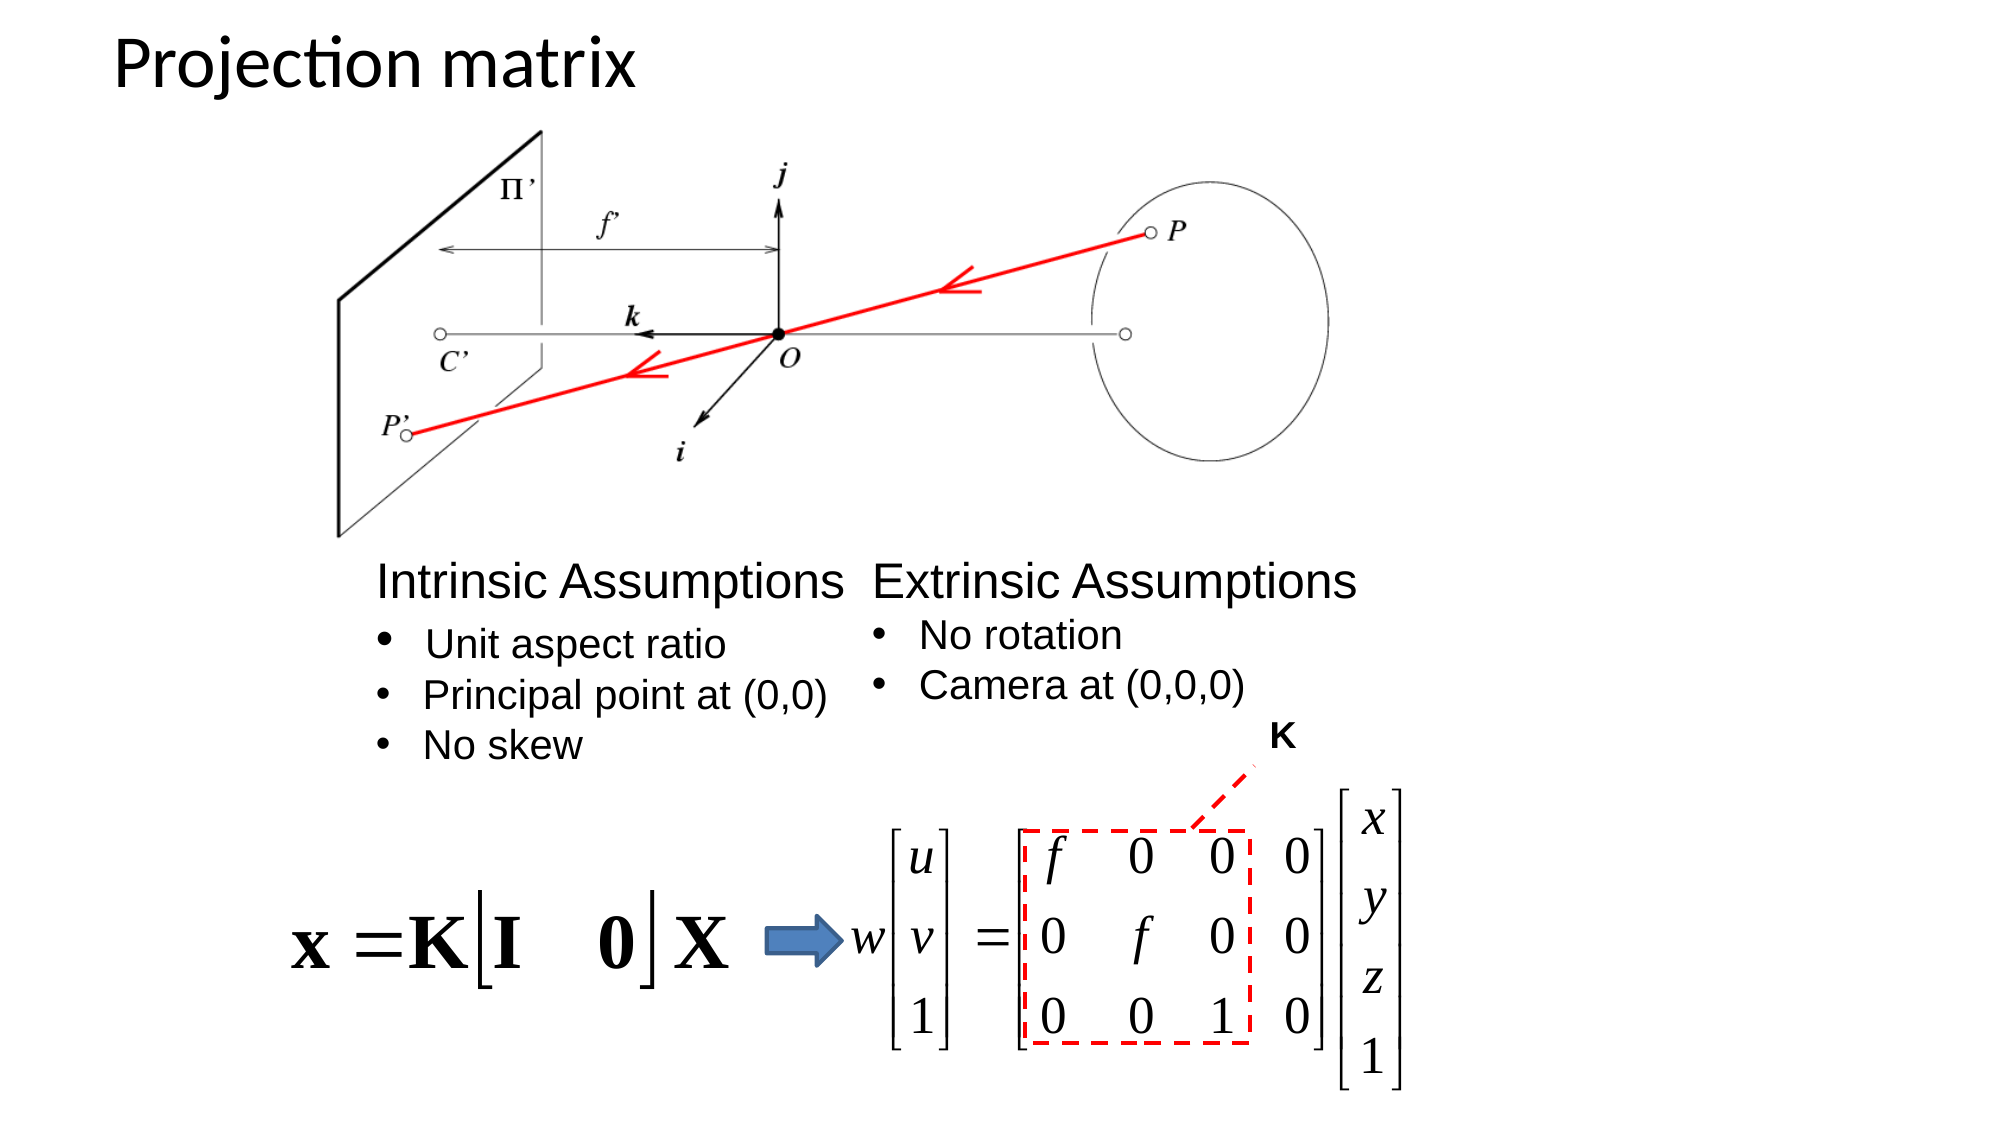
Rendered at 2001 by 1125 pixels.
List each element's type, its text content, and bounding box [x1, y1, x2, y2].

text_box Projection matrix [98, 5, 1449, 155]
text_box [279, 890, 742, 1002]
picture [335, 128, 1330, 541]
text_box K [1254, 716, 1312, 763]
text_box Intrinsic Assumptions Unit aspect ratio Principal point at (0,0) No skew [361, 550, 861, 776]
text_box [764, 913, 837, 968]
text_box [842, 775, 1420, 1101]
text_box Extrinsic Assumptions No rotation Camera at (0,0,0) [857, 540, 1373, 716]
